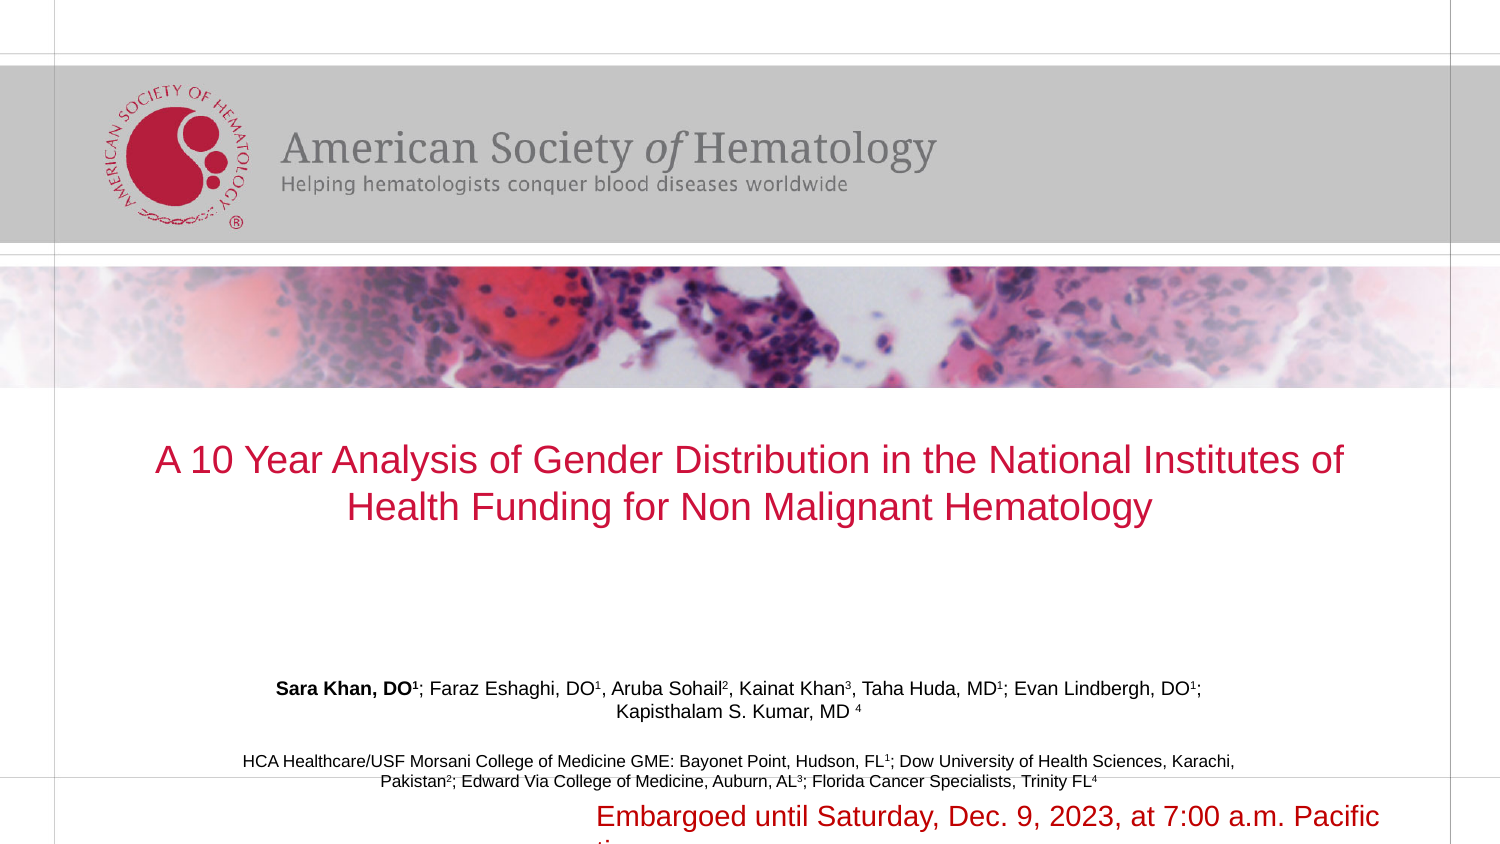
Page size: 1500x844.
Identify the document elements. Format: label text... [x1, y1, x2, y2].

text_box Embargoed until Saturday, Dec. 9, 2023, at 7:00 a.m. Pacific time [580, 790, 1456, 844]
title A 10 Year Analysis of Gender Distribution in the National Institutes of Health Funding for Non Malignant Hematology [112, 426, 1388, 537]
picture [0, 0, 1500, 844]
subtitle Sara Khan, DO1; Faraz Eshaghi, DO1, Aruba Sohail2, Kainat Khan3, Taha Huda, MD1; Evan Lindbergh, DO1; Kapisthalam S. Kumar, MD 4 HCA Healthcare/USF Morsani College of Medicine GME: Bayonet Point, Hudson, FL1; Dow University of Health Sciences, Karachi, Pakistan2; Edward Via College of Medicine, Auburn, AL3; Florida Cancer Specialists, Trinity FL4 [213, 667, 1264, 801]
